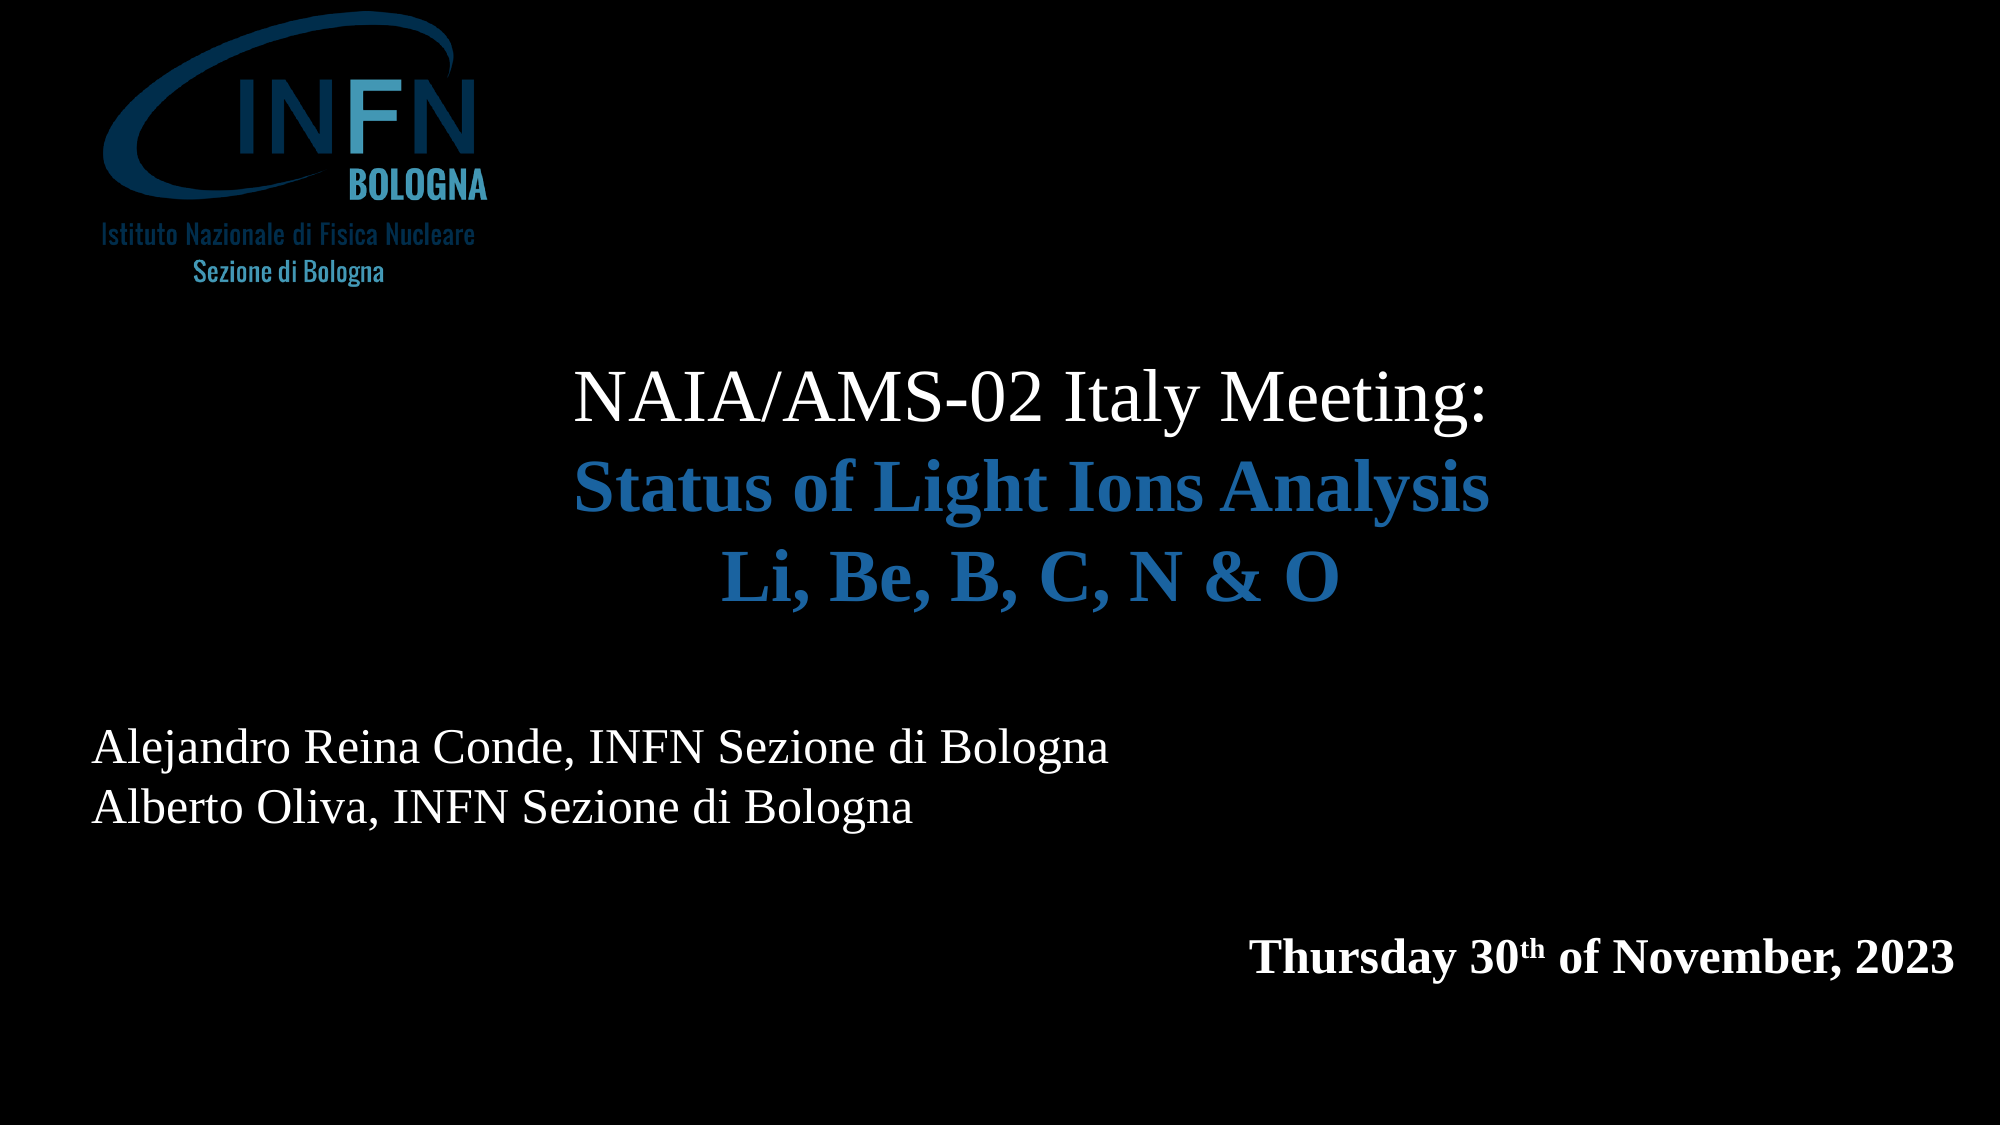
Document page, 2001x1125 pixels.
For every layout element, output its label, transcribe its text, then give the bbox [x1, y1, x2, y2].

picture [90, 11, 493, 296]
text_box Alejandro Reina Conde, INFN Sezione di Bologna Alberto Oliva, INFN Sezione di Bologna [76, 706, 1125, 842]
text_box Thursday 30th of November, 2023 [1234, 916, 1970, 992]
text_box NAIA/AMS-02 Italy Meeting: Status of Light Ions Analysis Li, Be, B, C, N & O [353, 338, 1711, 624]
